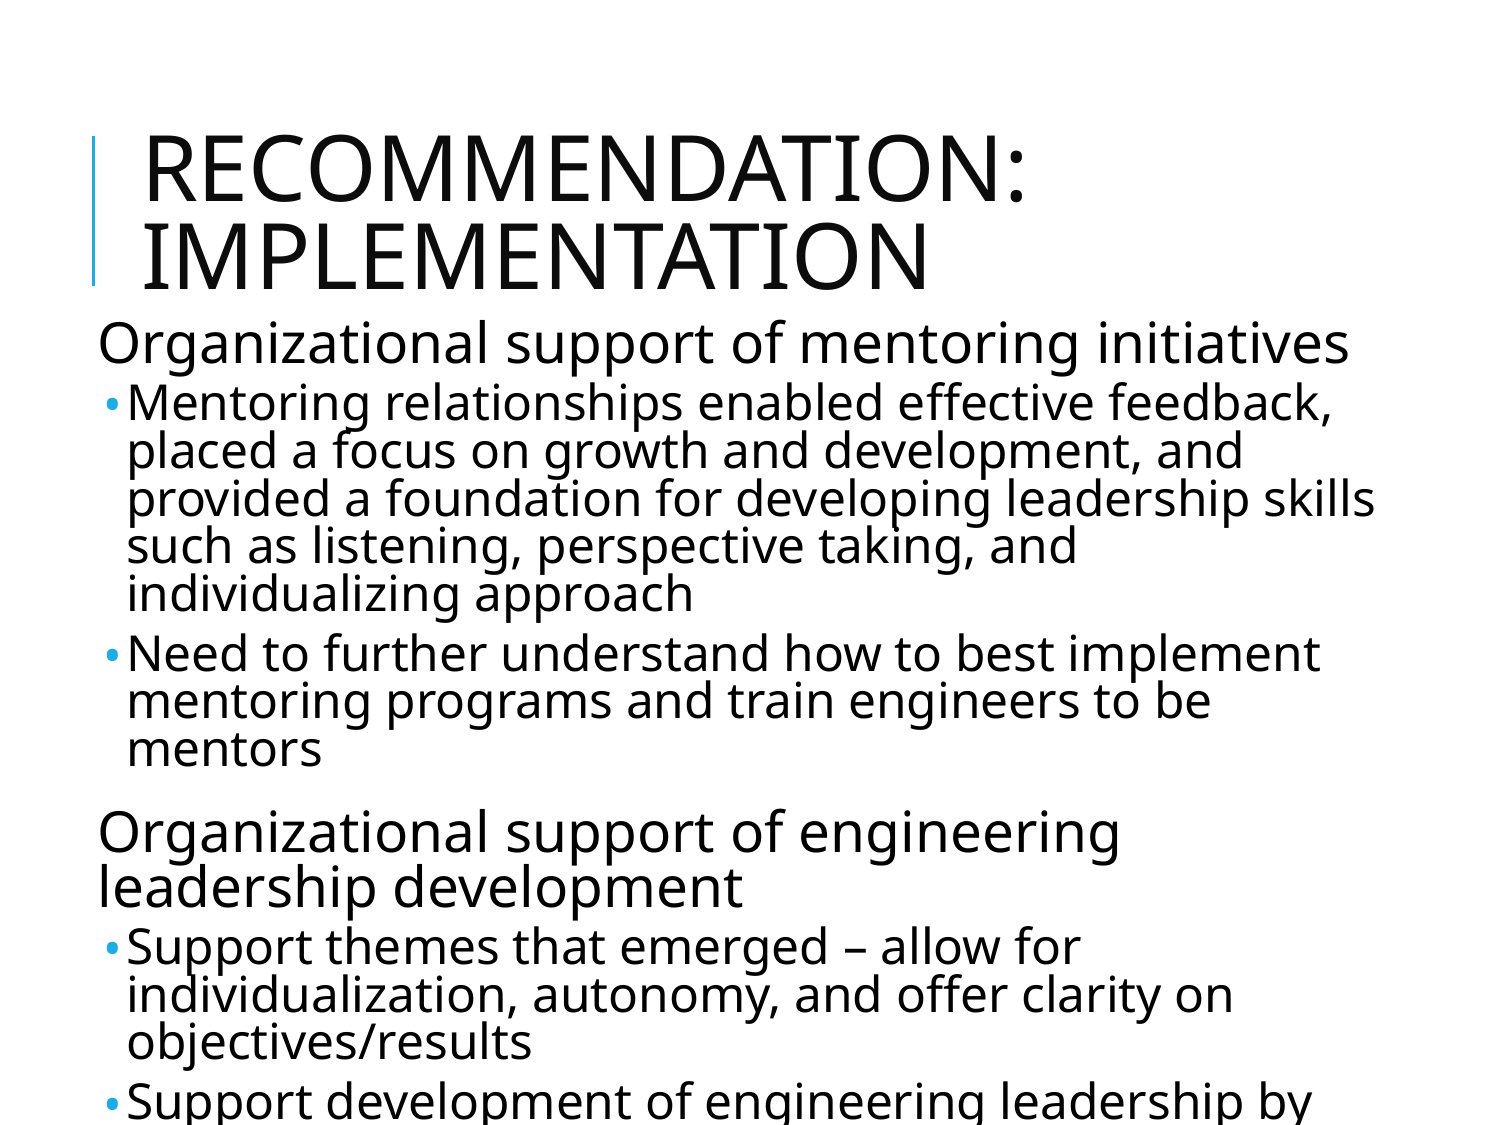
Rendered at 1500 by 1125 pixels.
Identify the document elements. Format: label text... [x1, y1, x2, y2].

list Organizational support of mentoring initiatives Mentoring relationships enabled effective feedback, placed a focus on growth and development, and provided a foundation for developing leadership skills such as listening, perspective taking, and individualizing approach Need to further understand how to best implement mentoring programs and train engineers to be mentors Organizational support of engineering leadership development Support themes that emerged – allow for individualization, autonomy, and offer clarity on objectives/results Support development of engineering leadership by capitalizing on their systems thinking and learning orientation Institute mentoring programs to train and develop leaders [75, 312, 1425, 1113]
title RECOMMENDATION: IMPLEMENTATION [126, 96, 1322, 312]
